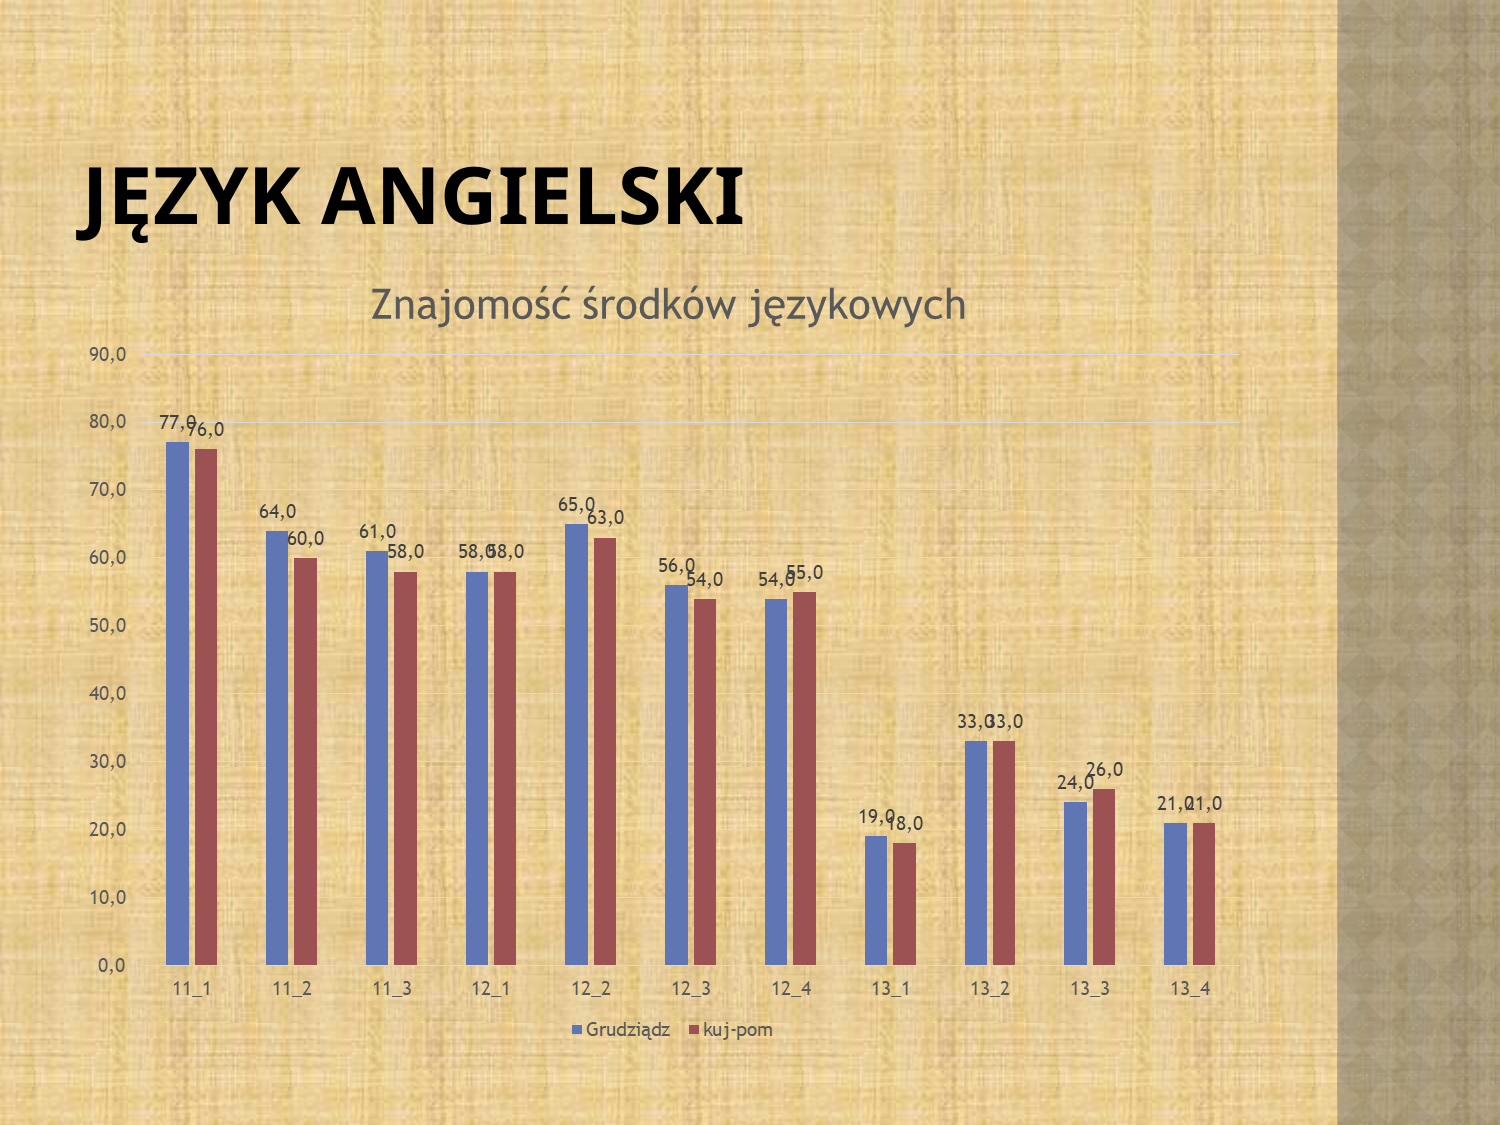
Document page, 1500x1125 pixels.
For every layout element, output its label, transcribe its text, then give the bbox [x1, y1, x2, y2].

picture [0, 0, 1500, 1125]
title Język angielski [75, 52, 1263, 241]
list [66, 255, 1272, 1068]
